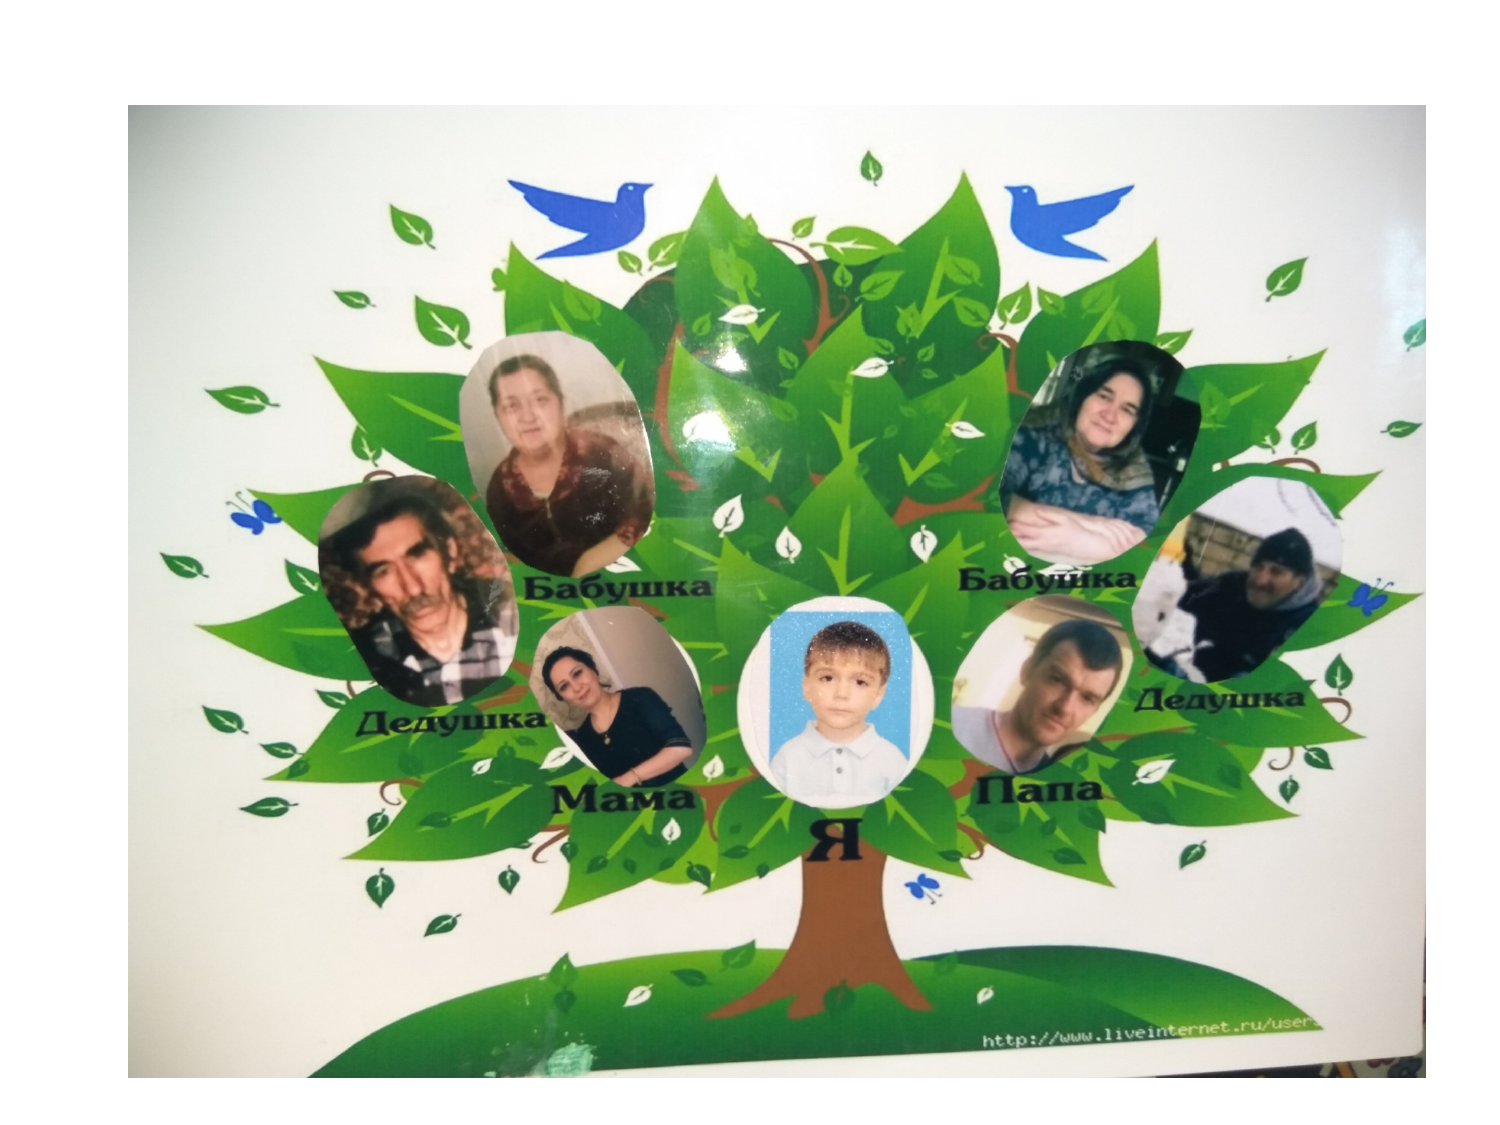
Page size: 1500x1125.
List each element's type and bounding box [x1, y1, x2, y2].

list [128, 105, 1427, 1079]
